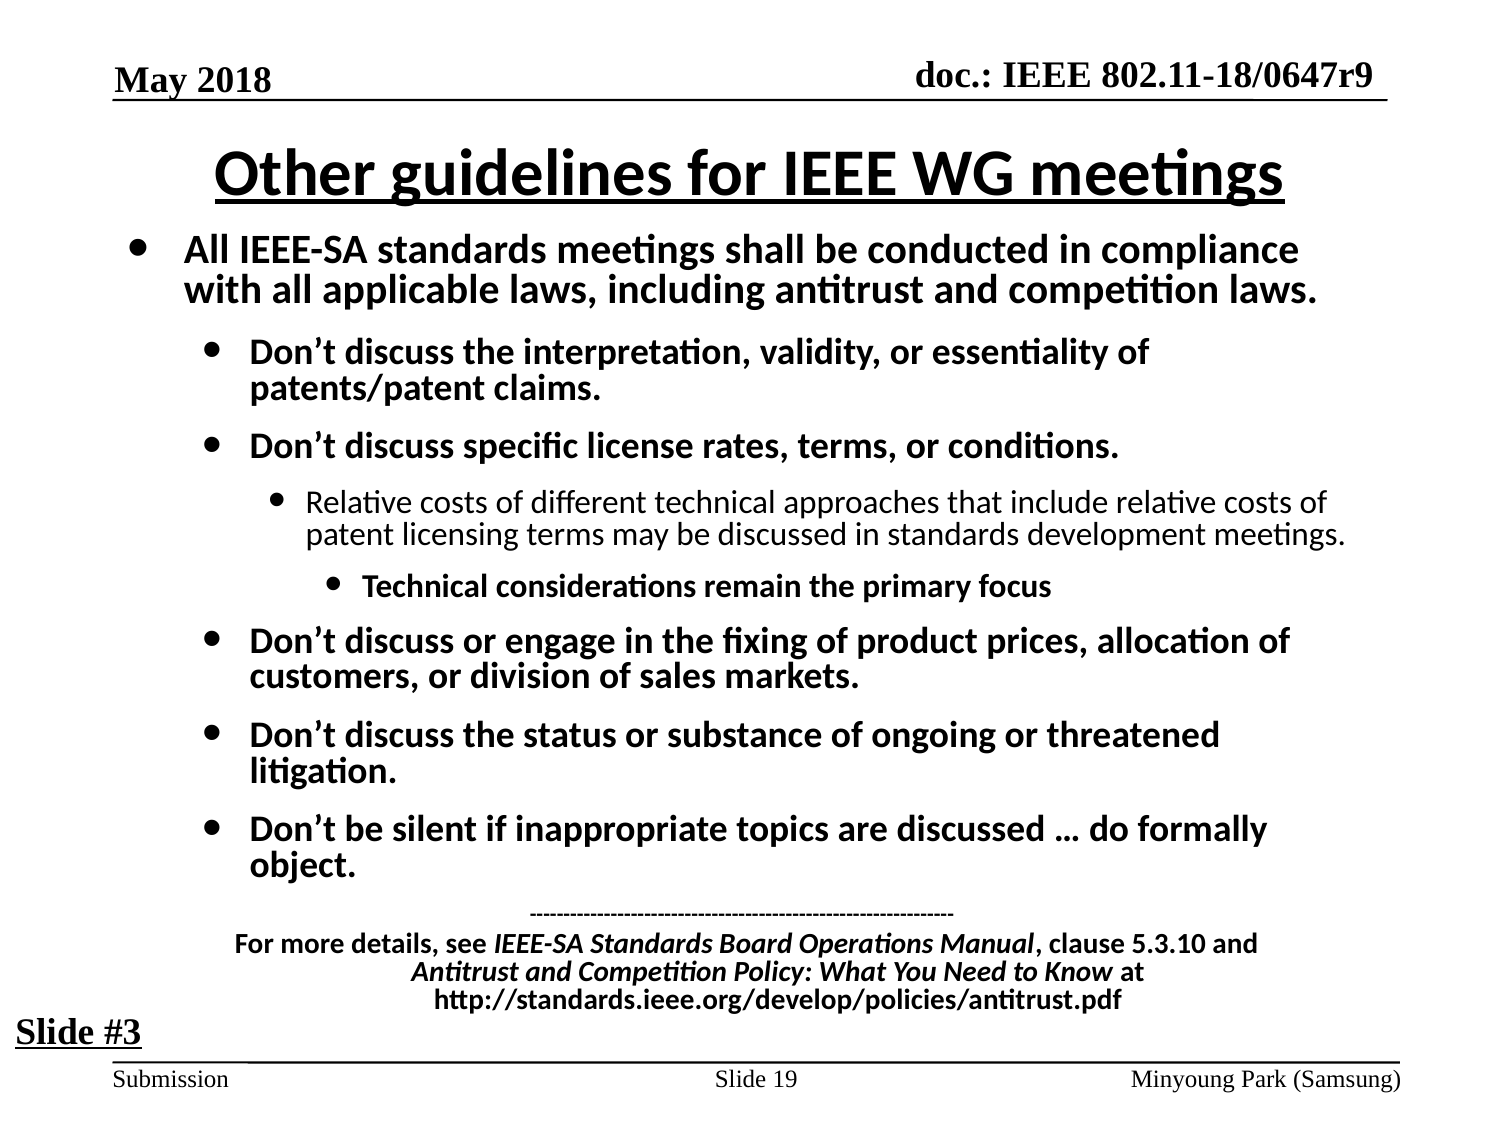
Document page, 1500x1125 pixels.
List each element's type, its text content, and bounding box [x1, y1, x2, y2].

slide_number Slide 19 [712, 1061, 800, 1093]
list All IEEE-SA standards meetings shall be conducted in compliance with all applicable laws, including antitrust and competition laws. Don’t discuss the interpretation, validity, or essentiality of patents/patent claims. Don’t discuss specific license rates, terms, or conditions. Relative costs of different technical approaches that include relative costs of patent licensing terms may be discussed in standards development meetings. Technical considerations remain the primary focus Don’t discuss or engage in the fixing of product prices, allocation of customers, or division of sales markets. Don’t discuss the status or substance of ongoing or threatened litigation. Don’t be silent if inappropriate topics are discussed … do formally object. --------------------------------------------------------------- For more details, see IEEE-SA Standards Board Operations Manual, clause 5.3.10 and Antitrust and Competition Policy: What You Need to Know at http://standards.ieee.org/develop/policies/antitrust.pdf [112, 224, 1388, 987]
footer Minyoung Park (Samsung) [949, 1061, 1402, 1093]
text_box Slide #3 [0, 999, 157, 1060]
title Other guidelines for IEEE WG meetings [112, 112, 1388, 224]
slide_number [114, 54, 335, 101]
